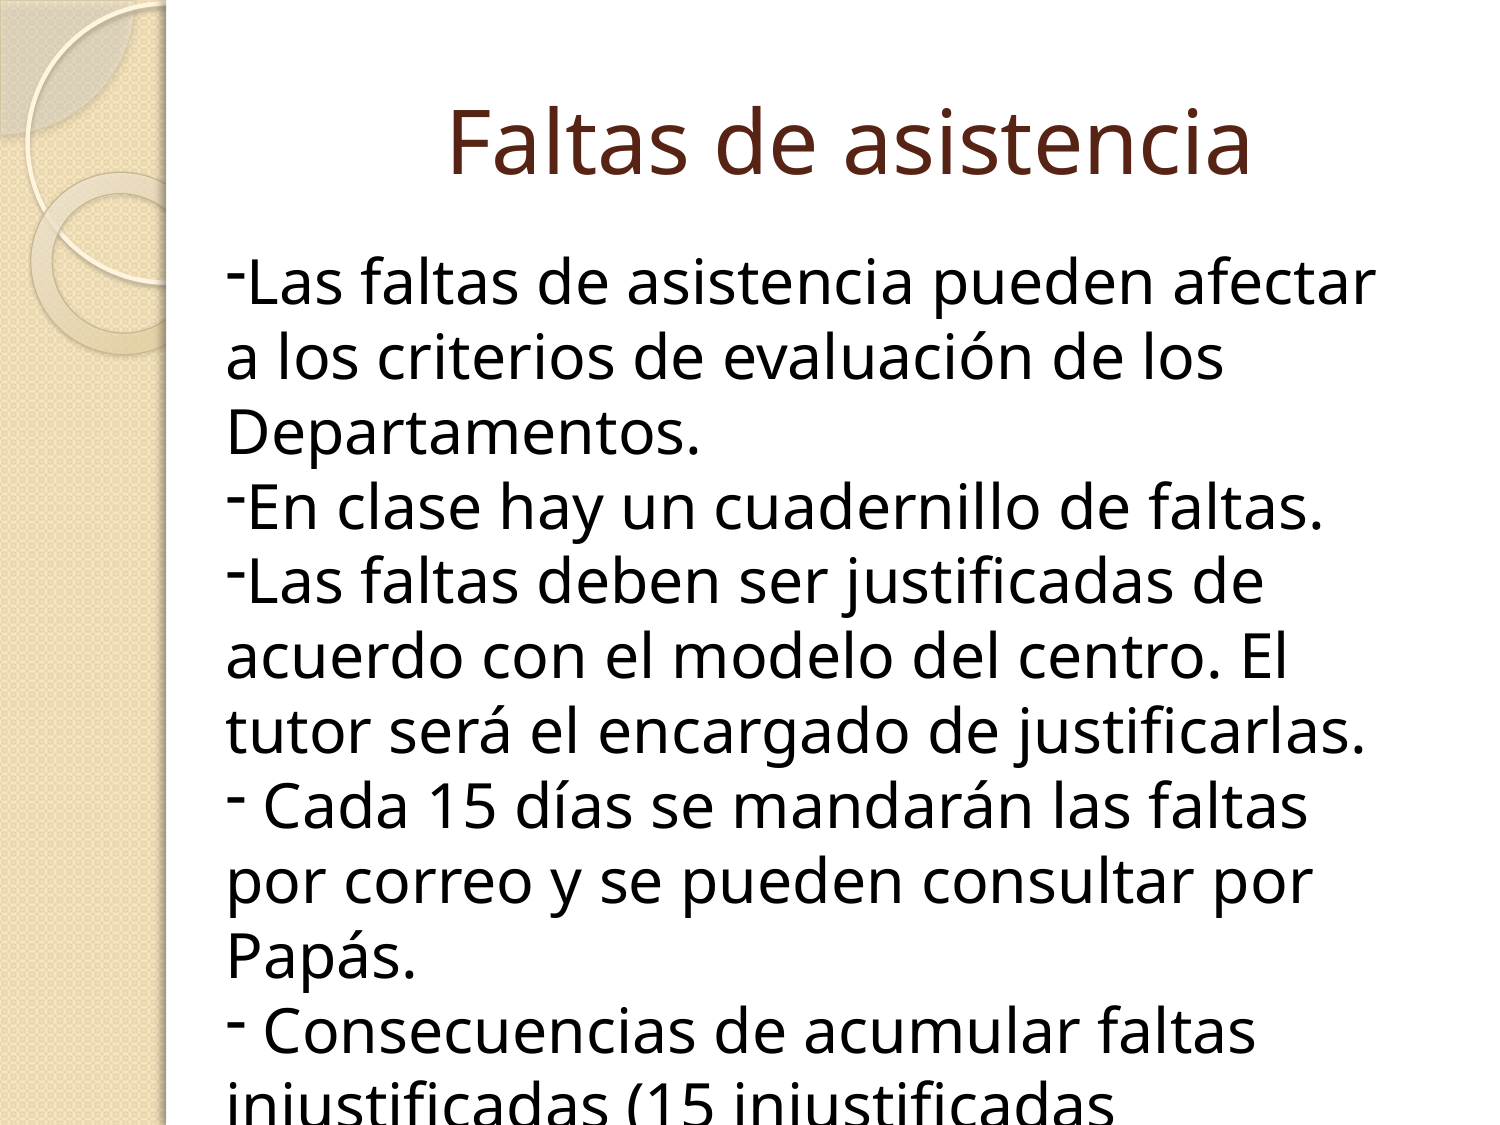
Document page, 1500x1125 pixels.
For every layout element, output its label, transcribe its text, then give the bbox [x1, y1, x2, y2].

title Faltas de asistencia [235, 45, 1466, 233]
text_box Las faltas de asistencia pueden afectar a los criterios de evaluación de los Departamentos. En clase hay un cuadernillo de faltas. Las faltas deben ser justificadas de acuerdo con el modelo del centro. El tutor será el encargado de justificarlas. Cada 15 días se mandarán las faltas por correo y se pueden consultar por Papás. Consecuencias de acumular faltas injustificadas (15 injustificadas conllevan medidas [210, 234, 1418, 1125]
